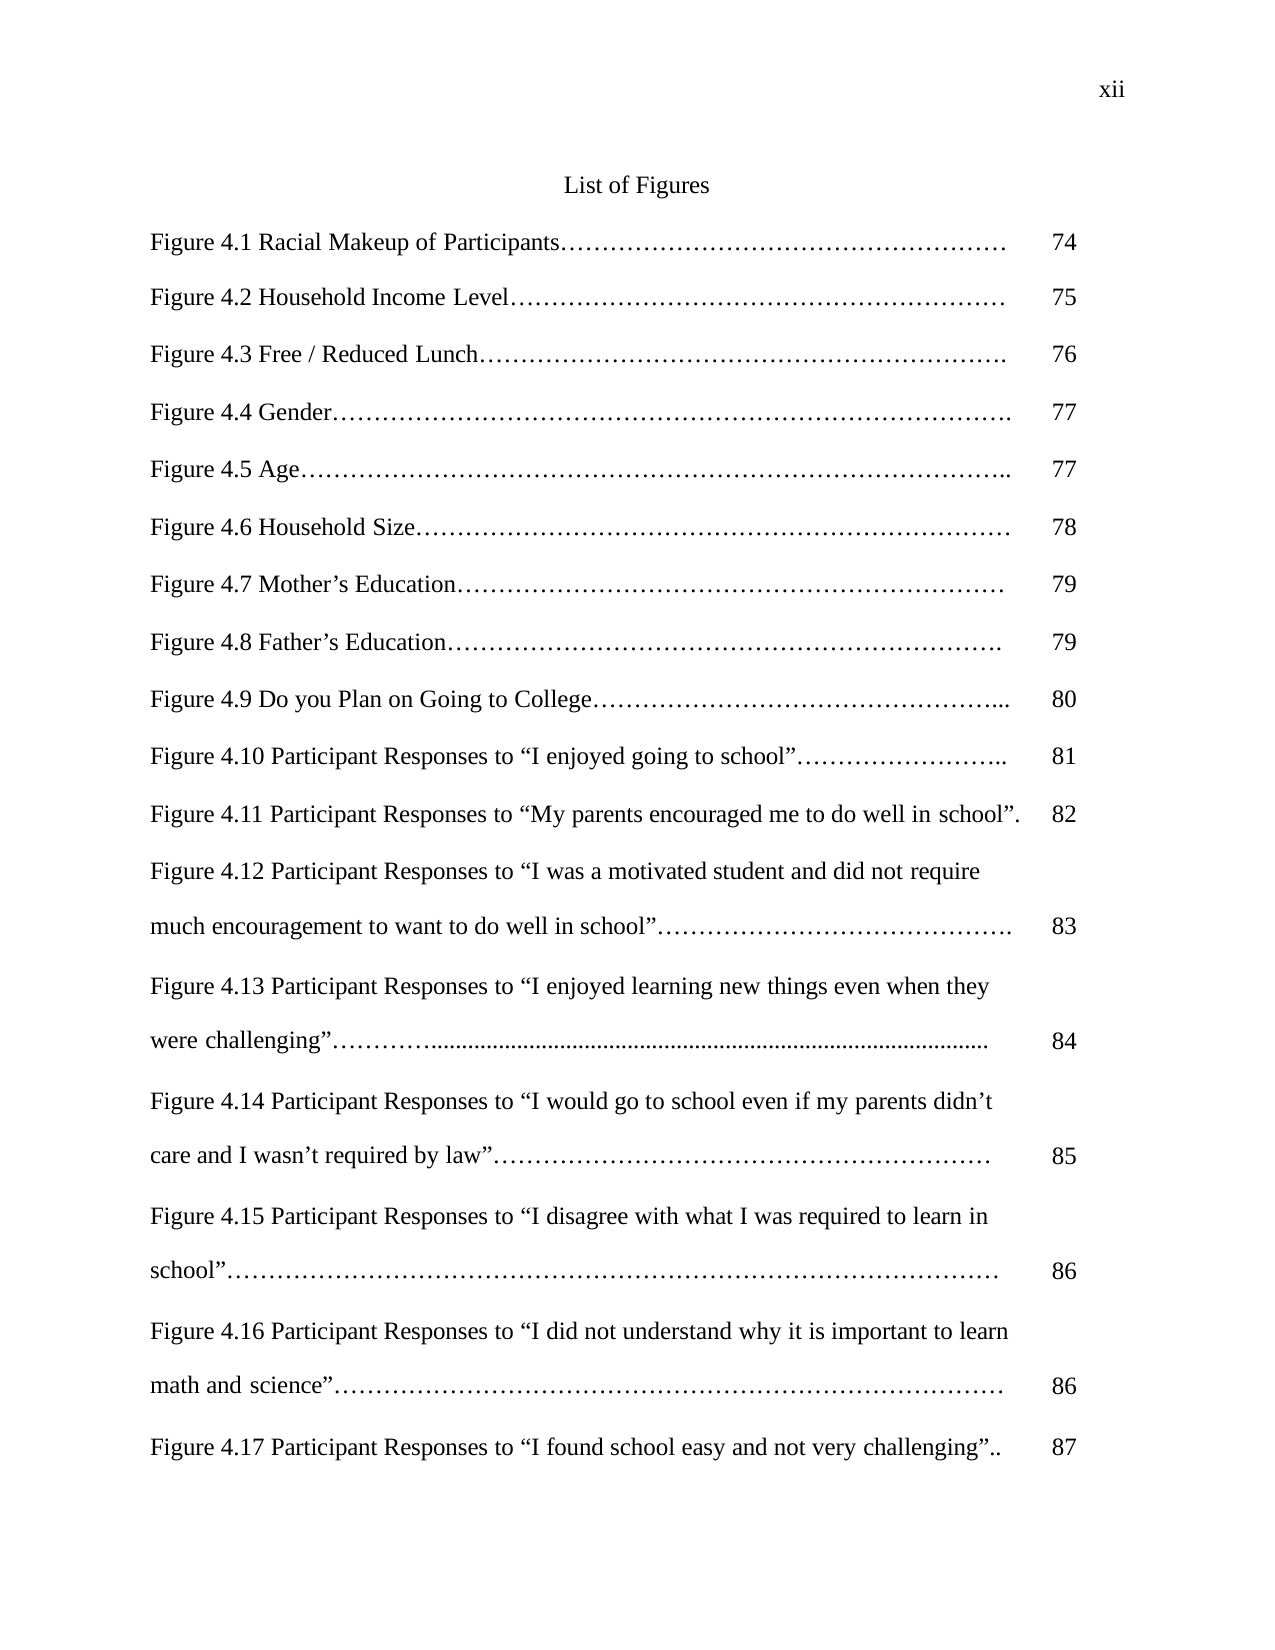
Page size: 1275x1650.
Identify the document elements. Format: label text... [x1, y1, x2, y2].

table_cell Figure 4.9 Do you Plan on Going to College…………………………………………... [129, 673, 1039, 730]
table_cell 83 [1039, 845, 1098, 960]
table_cell Figure 4.12 Participant Responses to “I was a motivated student and did not require much encouragement to want to do well in school”……………………………………. [129, 845, 1039, 960]
table_cell Figure 4.15 Participant Responses to “I disagree with what I was required to learn in school”………………………………………………………………………………… [129, 1190, 1039, 1305]
table_cell 79 [1039, 558, 1098, 616]
table_cell 82 [1039, 788, 1098, 845]
table_cell 85 [1039, 1075, 1098, 1190]
table_cell 86 [1039, 1305, 1098, 1420]
table_cell 77 [1039, 443, 1098, 501]
table_cell Figure 4.5 Age………………………………………………………………………….. [129, 443, 1039, 501]
table_cell Figure 4.13 Participant Responses to “I enjoyed learning new things even when they were challenging”…………........................................................................................... [129, 960, 1039, 1075]
text_box xii [1096, 70, 1128, 103]
table_cell Figure 4.4 Gender………………………………………………………………………. [129, 386, 1039, 443]
table_cell Figure 4.10 Participant Responses to “I enjoyed going to school”…………………….. [129, 730, 1039, 788]
table_cell 87 [1039, 1420, 1098, 1462]
table_header 74 [1039, 229, 1098, 271]
table_cell Figure 4.14 Participant Responses to “I would go to school even if my parents didn’t care and I wasn’t required by law”…………………………………………………… [129, 1075, 1039, 1190]
table_cell 79 [1039, 616, 1098, 673]
table_cell Figure 4.3 Free / Reduced Lunch………………………………………………………. [129, 328, 1039, 386]
table_cell Figure 4.17 Participant Responses to “I found school easy and not very challenging”.. [129, 1420, 1039, 1462]
text_box List of Figures [561, 166, 713, 199]
table_cell Figure 4.7 Mother’s Education………………………………………………………… [129, 558, 1039, 616]
table_cell 78 [1039, 501, 1098, 558]
table_cell Figure 4.6 Household Size……………………………………………………………… [129, 501, 1039, 558]
table_cell 80 [1039, 673, 1098, 730]
table_cell 75 [1039, 271, 1098, 328]
table_cell 84 [1039, 960, 1098, 1075]
table_cell Figure 4.2 Household Income Level…………………………………………………… [129, 271, 1039, 328]
table_cell 81 [1039, 730, 1098, 788]
table_header Figure 4.1 Racial Makeup of Participants……………………………………………… [129, 229, 1039, 271]
table_cell Figure 4.11 Participant Responses to “My parents encouraged me to do well in school”. [129, 788, 1039, 845]
table_cell 86 [1039, 1190, 1098, 1305]
table_cell Figure 4.16 Participant Responses to “I did not understand why it is important to learn math and science”……………………………………………………………………… [129, 1305, 1039, 1420]
table_cell Figure 4.8 Father’s Education…………………………………………………………. [129, 616, 1039, 673]
table_cell 77 [1039, 386, 1098, 443]
table_cell 76 [1039, 328, 1098, 386]
